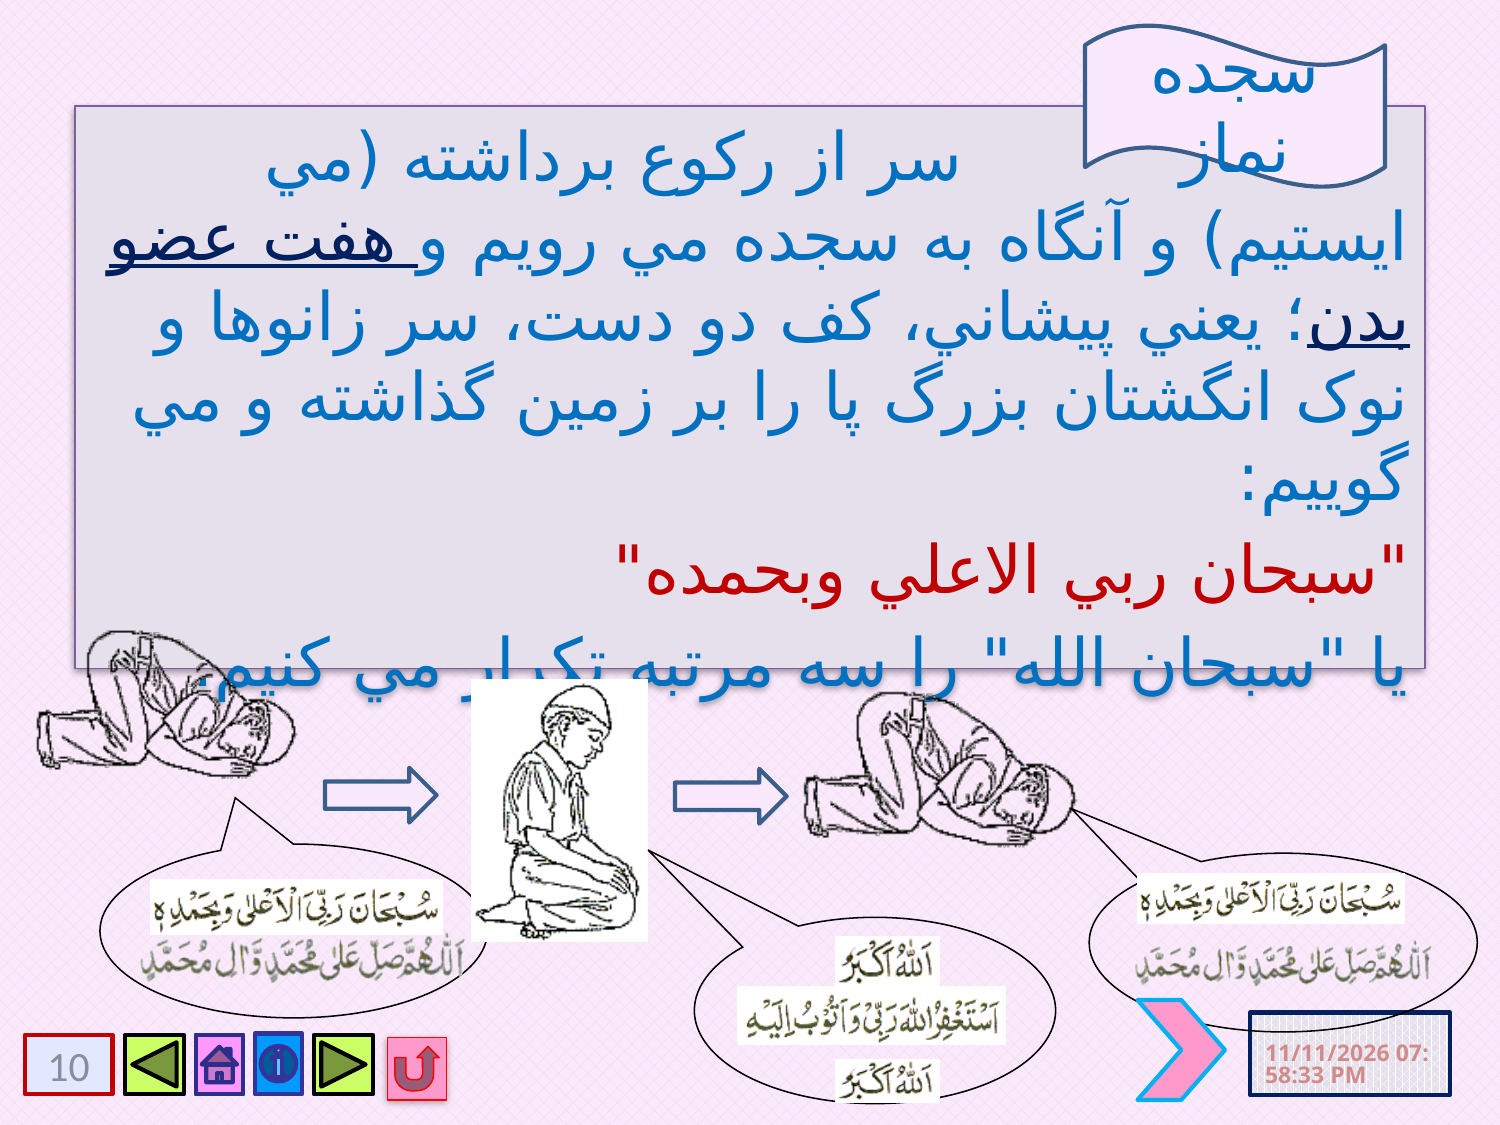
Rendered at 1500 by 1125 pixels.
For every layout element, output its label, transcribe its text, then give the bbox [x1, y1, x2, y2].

text_box [652, 851, 1056, 1101]
picture [32, 624, 301, 787]
text_box سجده نماز [1082, 23, 1388, 189]
text_box [99, 797, 466, 969]
text_box [387, 1037, 447, 1101]
text_box [476, 950, 483, 961]
picture [834, 1058, 941, 1104]
text_box [672, 766, 789, 826]
slide_number 28 [24, 1035, 113, 1094]
text_box [322, 765, 439, 825]
list سر از رکوع برداشته (مي ايستيم) و آنگاه به سجده مي رويم و هفت عضو بدن؛ يعني پيشاني، کف دو دست، سر زانوها و نوک انگشتان بزرگ پا را بر زمين گذاشته و مي گوييم: "سبحان ربي الاعلي وبحمده" يا "سبحان الله" را سه مرتبه تکرار مي کنيم. [74, 105, 1426, 669]
text_box [1135, 997, 1227, 1103]
picture [1137, 872, 1405, 924]
text_box [1089, 872, 1478, 1031]
picture [124, 678, 648, 985]
picture [737, 936, 1006, 1045]
picture [1121, 935, 1438, 988]
text_box [160, 994, 428, 1018]
picture [799, 685, 1081, 855]
text_box [1086, 814, 1400, 875]
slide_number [1250, 1012, 1450, 1095]
